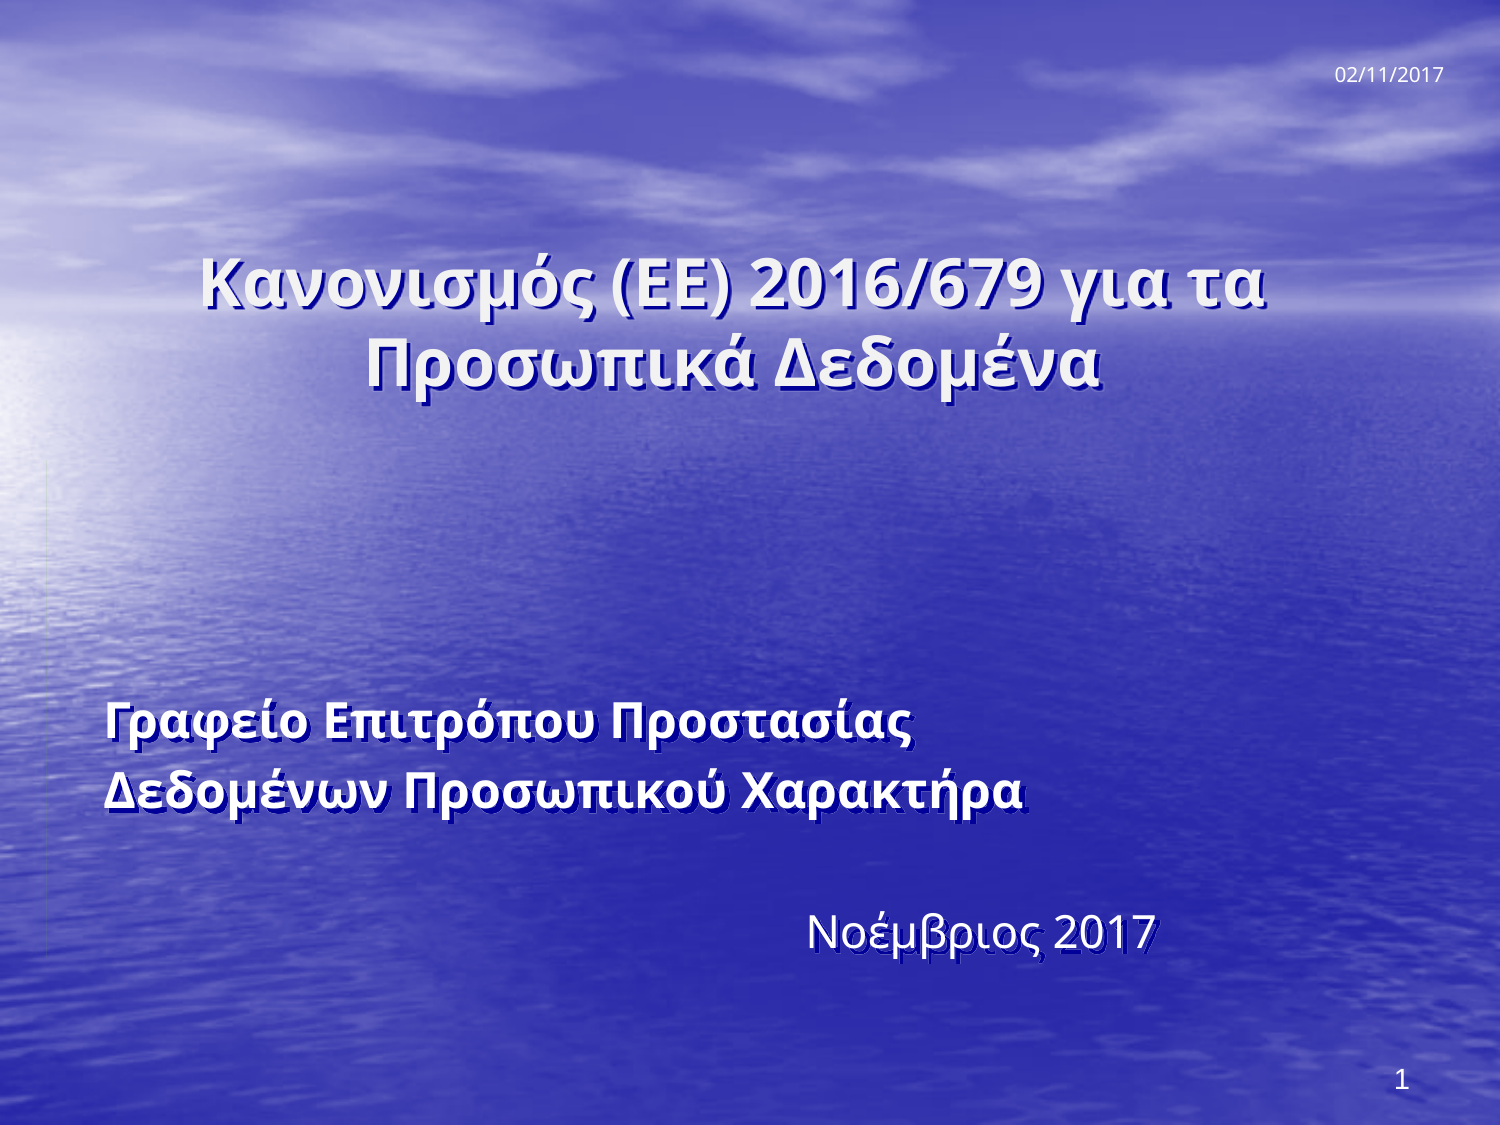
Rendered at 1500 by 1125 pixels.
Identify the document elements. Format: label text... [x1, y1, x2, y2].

subtitle Γραφείο Επιτρόπου Προστασίας Δεδομένων Προσωπικού Χαρακτήρα Νοέμβριος 2017 [88, 680, 1436, 977]
text_box 02/11/2017 [1092, 54, 1459, 95]
slide_number 1 [1074, 1024, 1426, 1103]
title Κανονισμός (ΕΕ) 2016/679 για τα Προσωπικά Δεδομένα [64, 361, 1400, 658]
